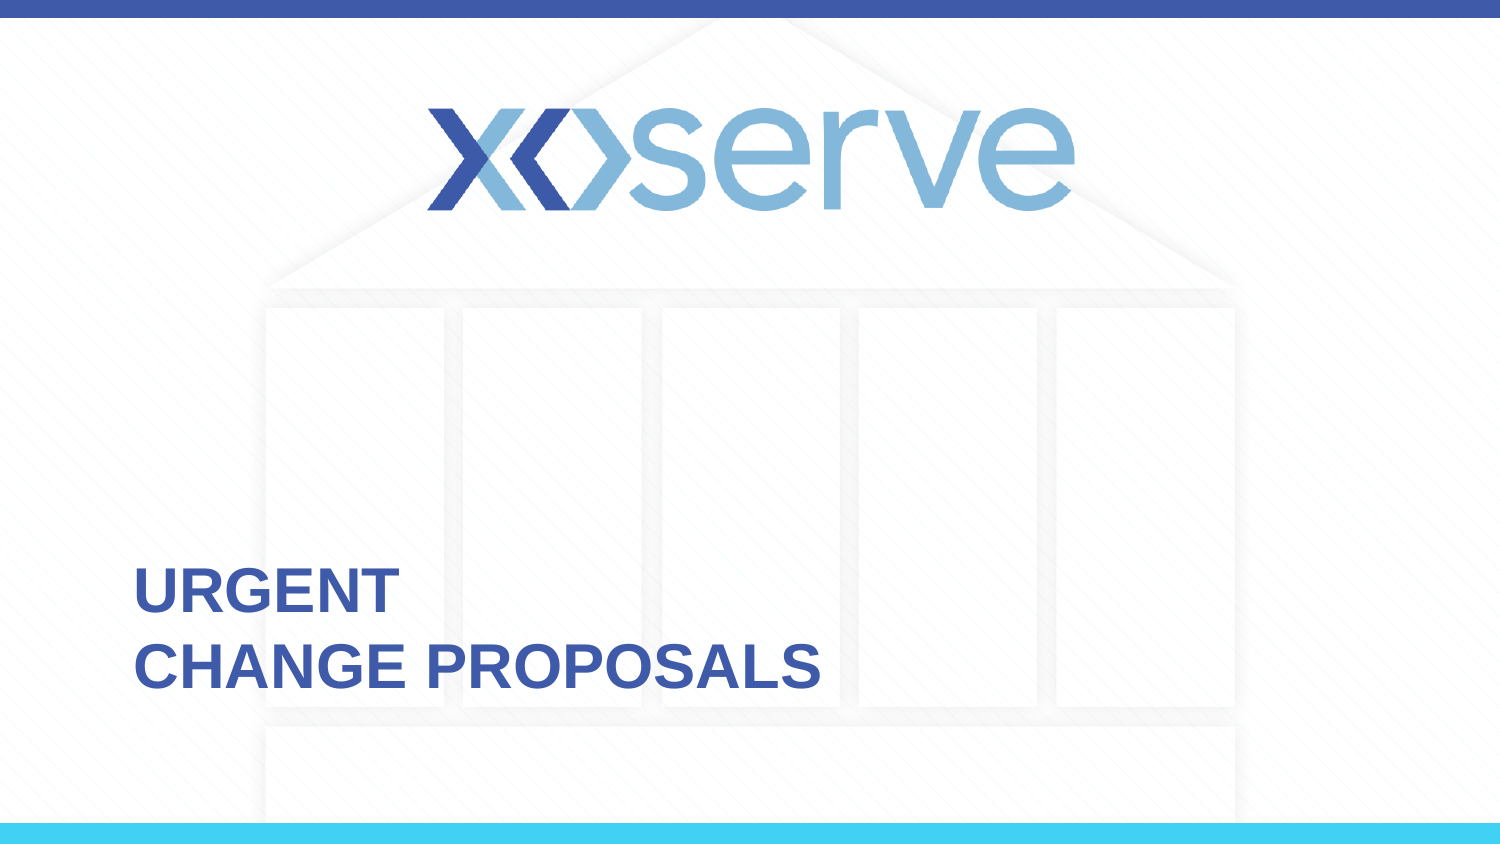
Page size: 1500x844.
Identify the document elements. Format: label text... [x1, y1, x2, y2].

title Urgent Change proposals [118, 542, 1394, 710]
picture [0, 0, 1500, 844]
